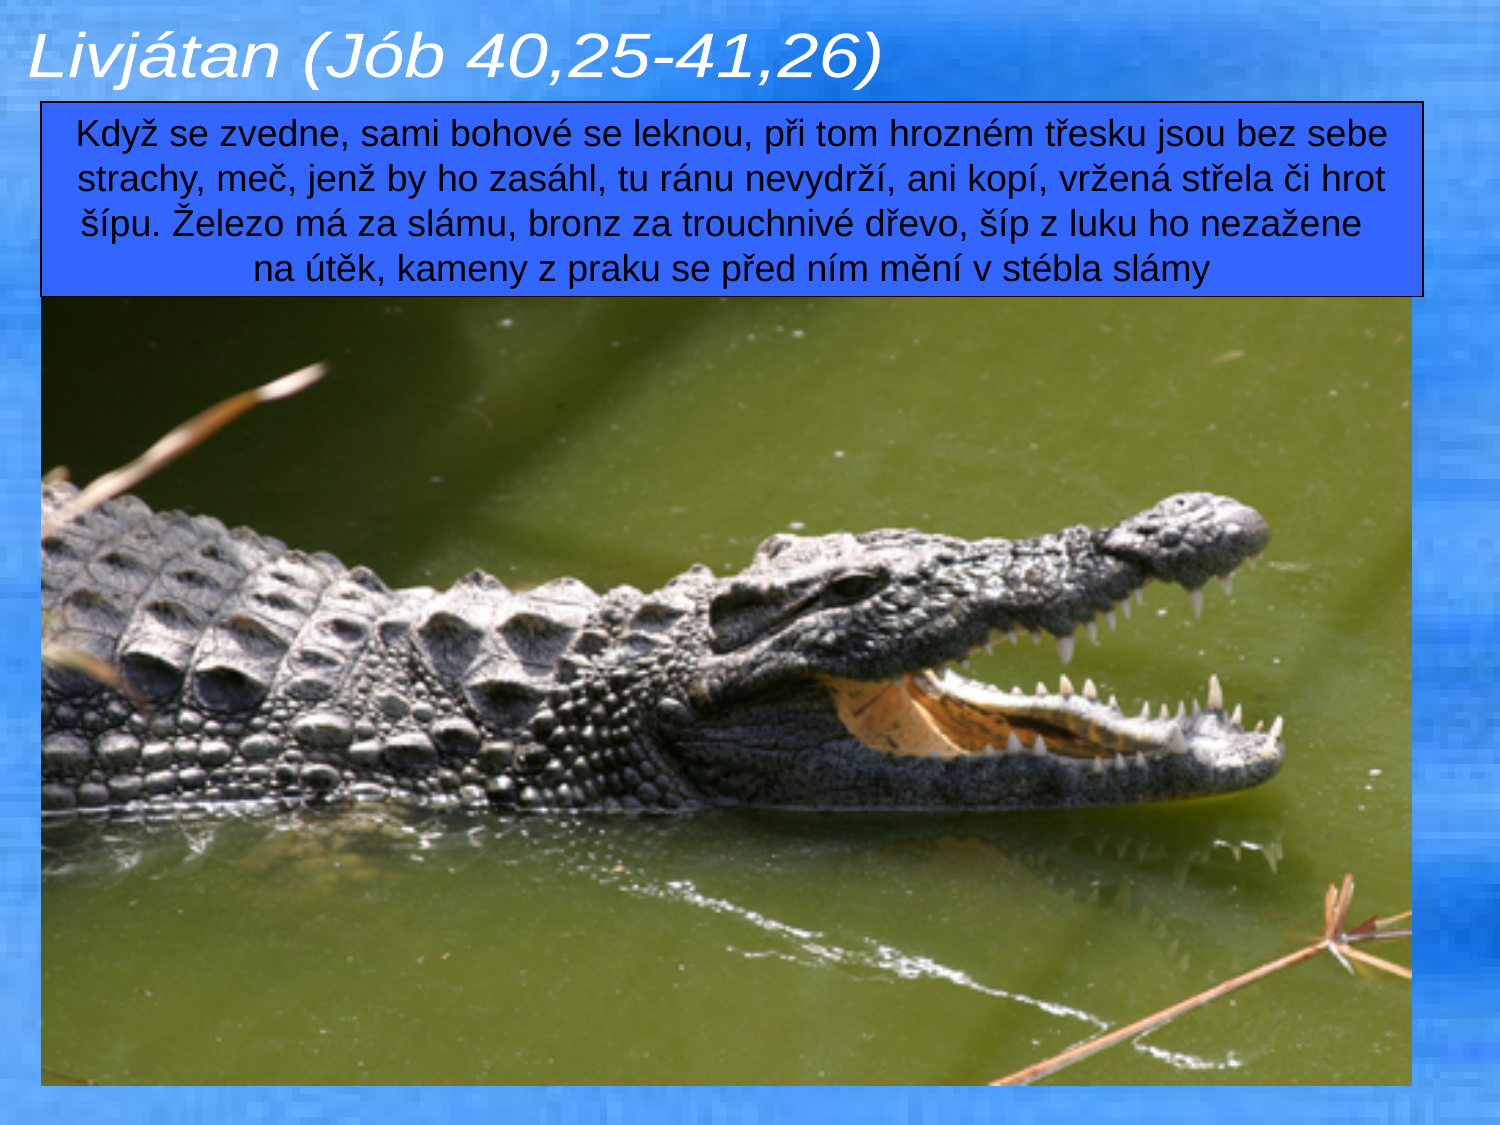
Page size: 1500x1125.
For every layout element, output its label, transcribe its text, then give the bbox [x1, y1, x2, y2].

picture [0, 0, 1500, 1125]
text_box Když se zvedne, sami bohové se leknou, při tom hrozném třesku jsou bez sebe strachy, meč, jenž by ho zasáhl, tu ránu nevydrží, ani kopí, vržená střela či hrot šípu. Železo má za slámu, bronz za trouchnivé dřevo, šíp z luku ho nezažene na útěk, kameny z praku se před ním mění v stébla slámy [41, 101, 1424, 297]
